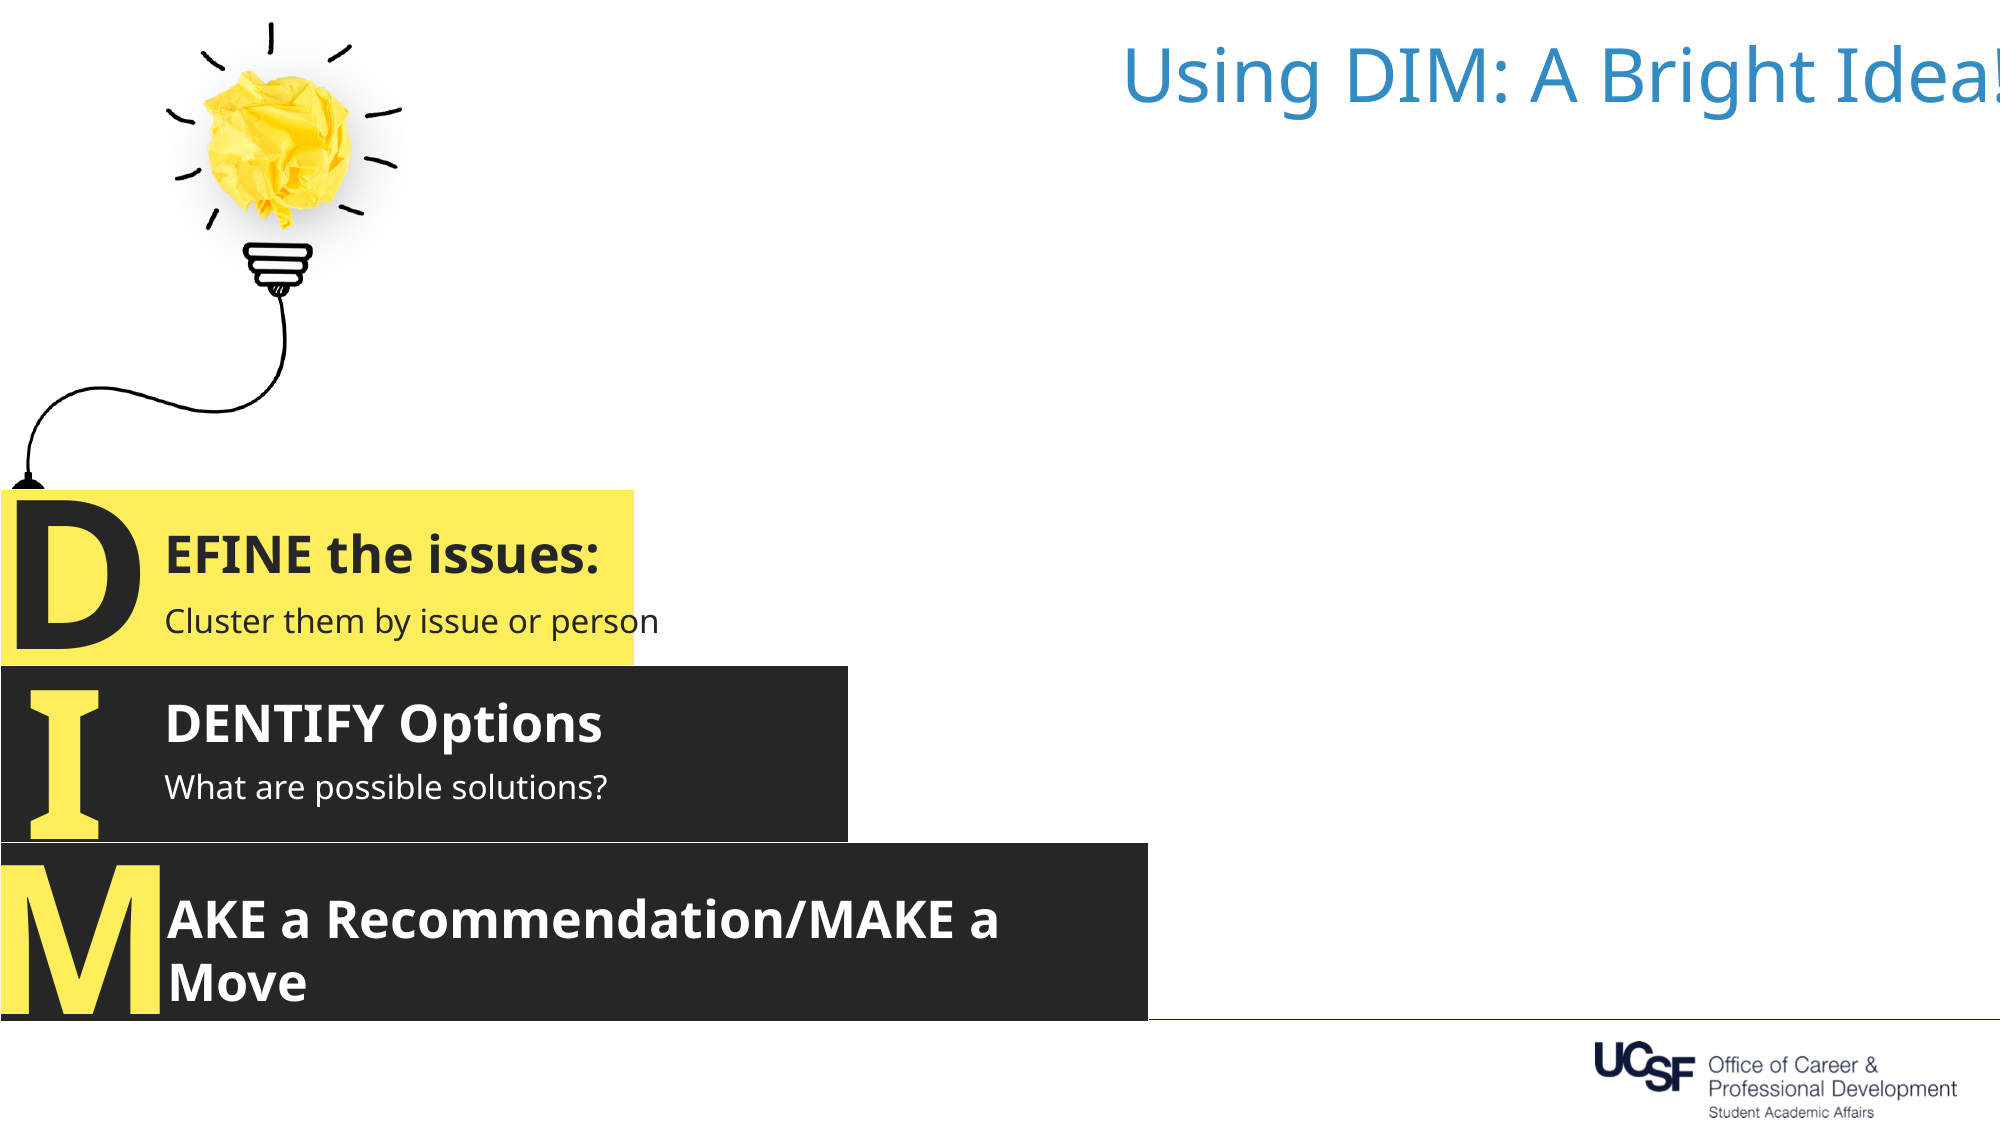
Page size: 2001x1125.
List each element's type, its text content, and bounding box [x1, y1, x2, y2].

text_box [0, 489, 1148, 1125]
picture [1595, 1041, 1957, 1118]
text_box Using DIM: A Bright Idea! [1105, 33, 2000, 126]
picture [8, 0, 770, 489]
